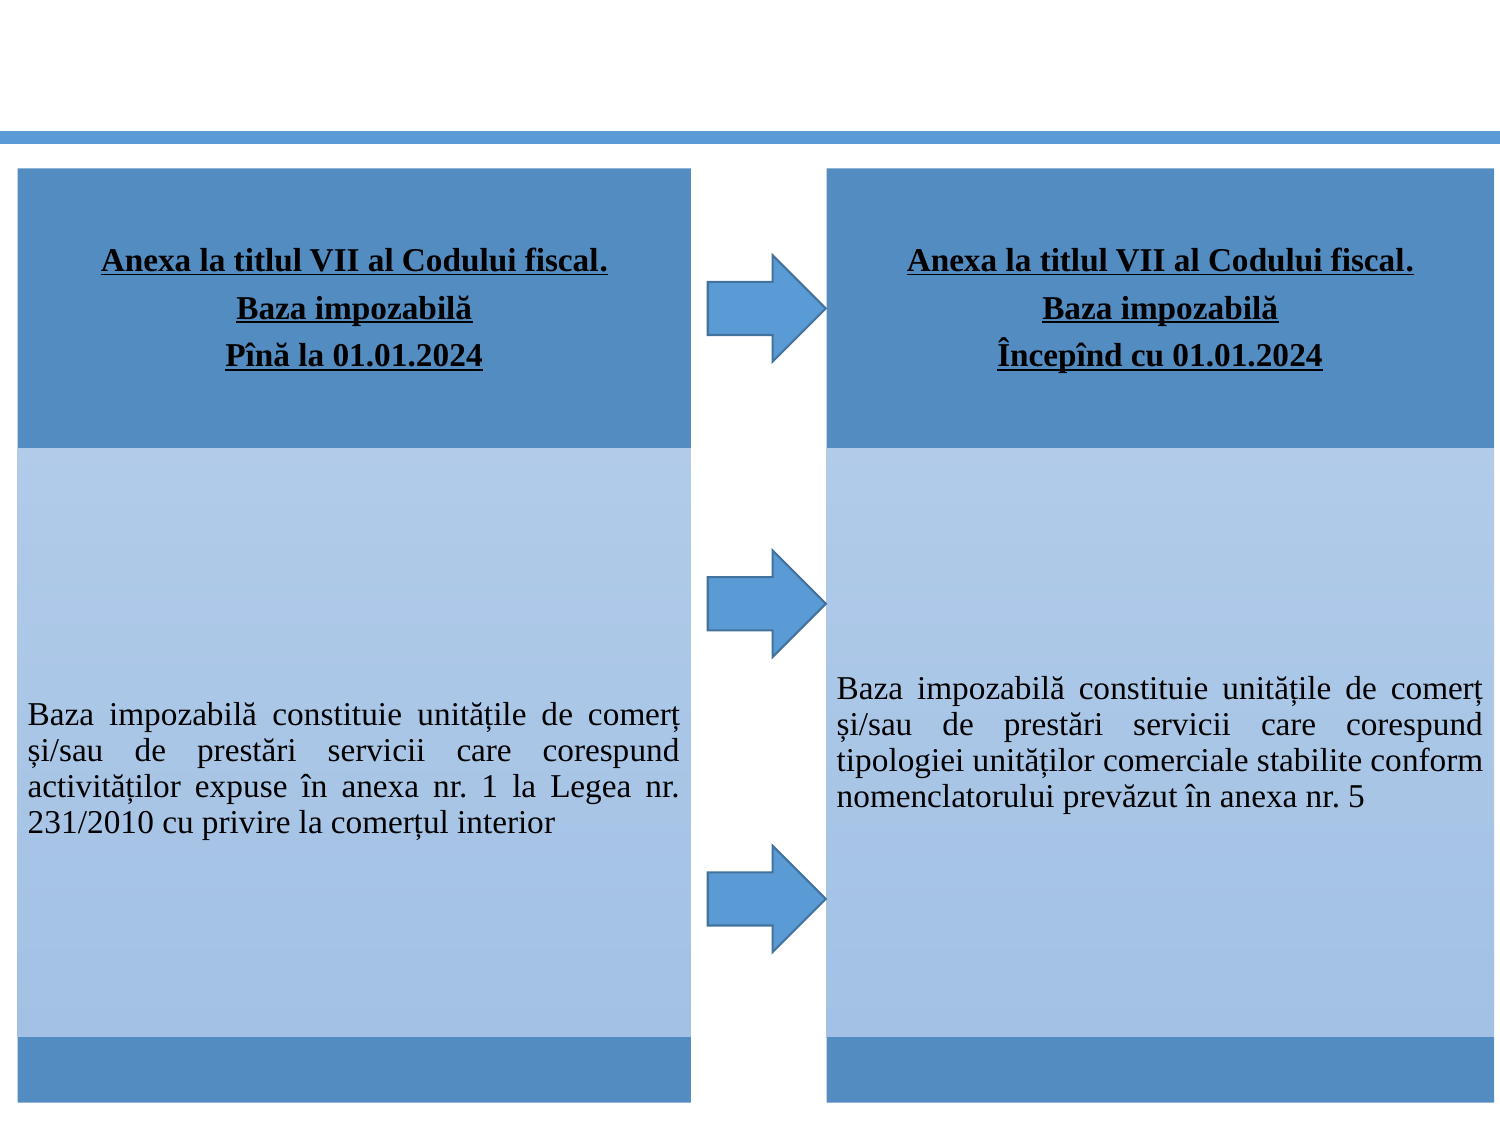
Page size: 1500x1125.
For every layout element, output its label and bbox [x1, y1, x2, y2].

text_box [706, 548, 826, 660]
text_box [706, 843, 826, 955]
text_box [826, 168, 1495, 1103]
text_box [706, 252, 826, 365]
list [17, 168, 691, 1103]
